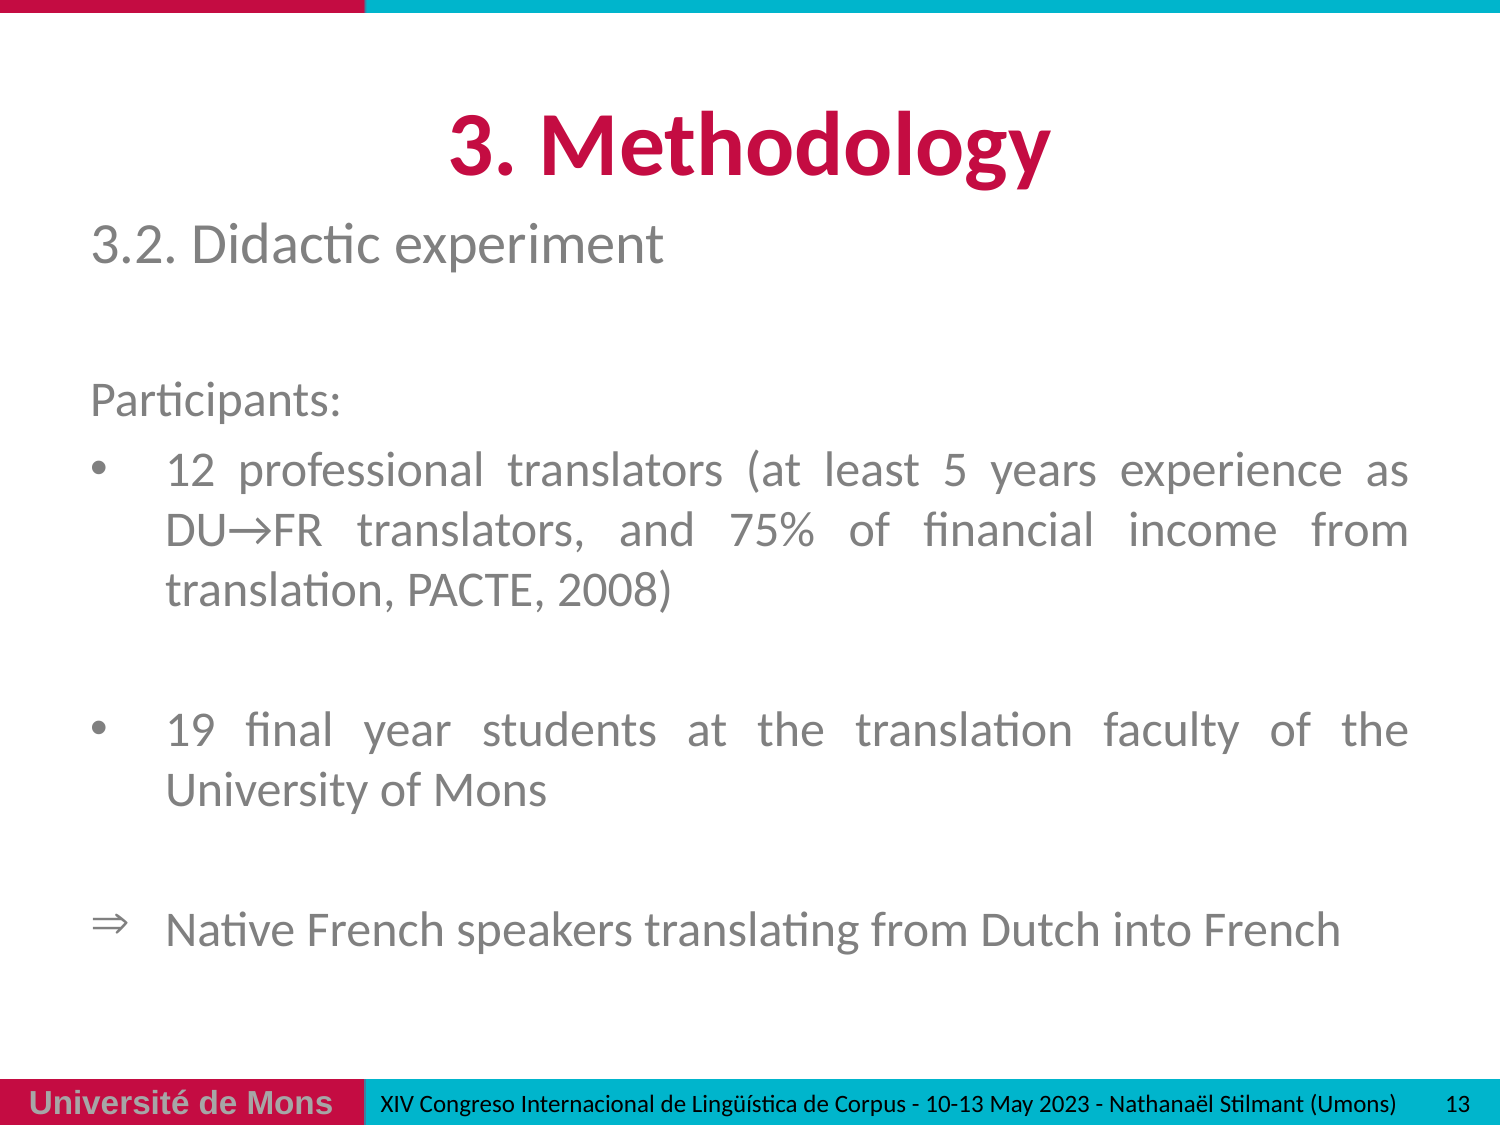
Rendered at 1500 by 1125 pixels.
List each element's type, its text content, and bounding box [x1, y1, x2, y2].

slide_number 13 [1416, 1079, 1500, 1125]
list 3.2. Didactic experiment Participants: 12 professional translators (at least 5 years experience as DU→FR translators, and 75% of financial income from translation, PACTE, 2008) 19 final year students at the translation faculty of the University of Mons Native French speakers translating from Dutch into French [75, 233, 1425, 1050]
picture [0, 0, 1500, 13]
text_box [171, 623, 322, 774]
footer XIV Congreso Internacional de Lingüística de Corpus - 10-13 May 2023 - Nathanaël Stilmant (Umons) [365, 1079, 1416, 1125]
title 3. Methodology [75, 45, 1425, 233]
picture [0, 1079, 365, 1125]
